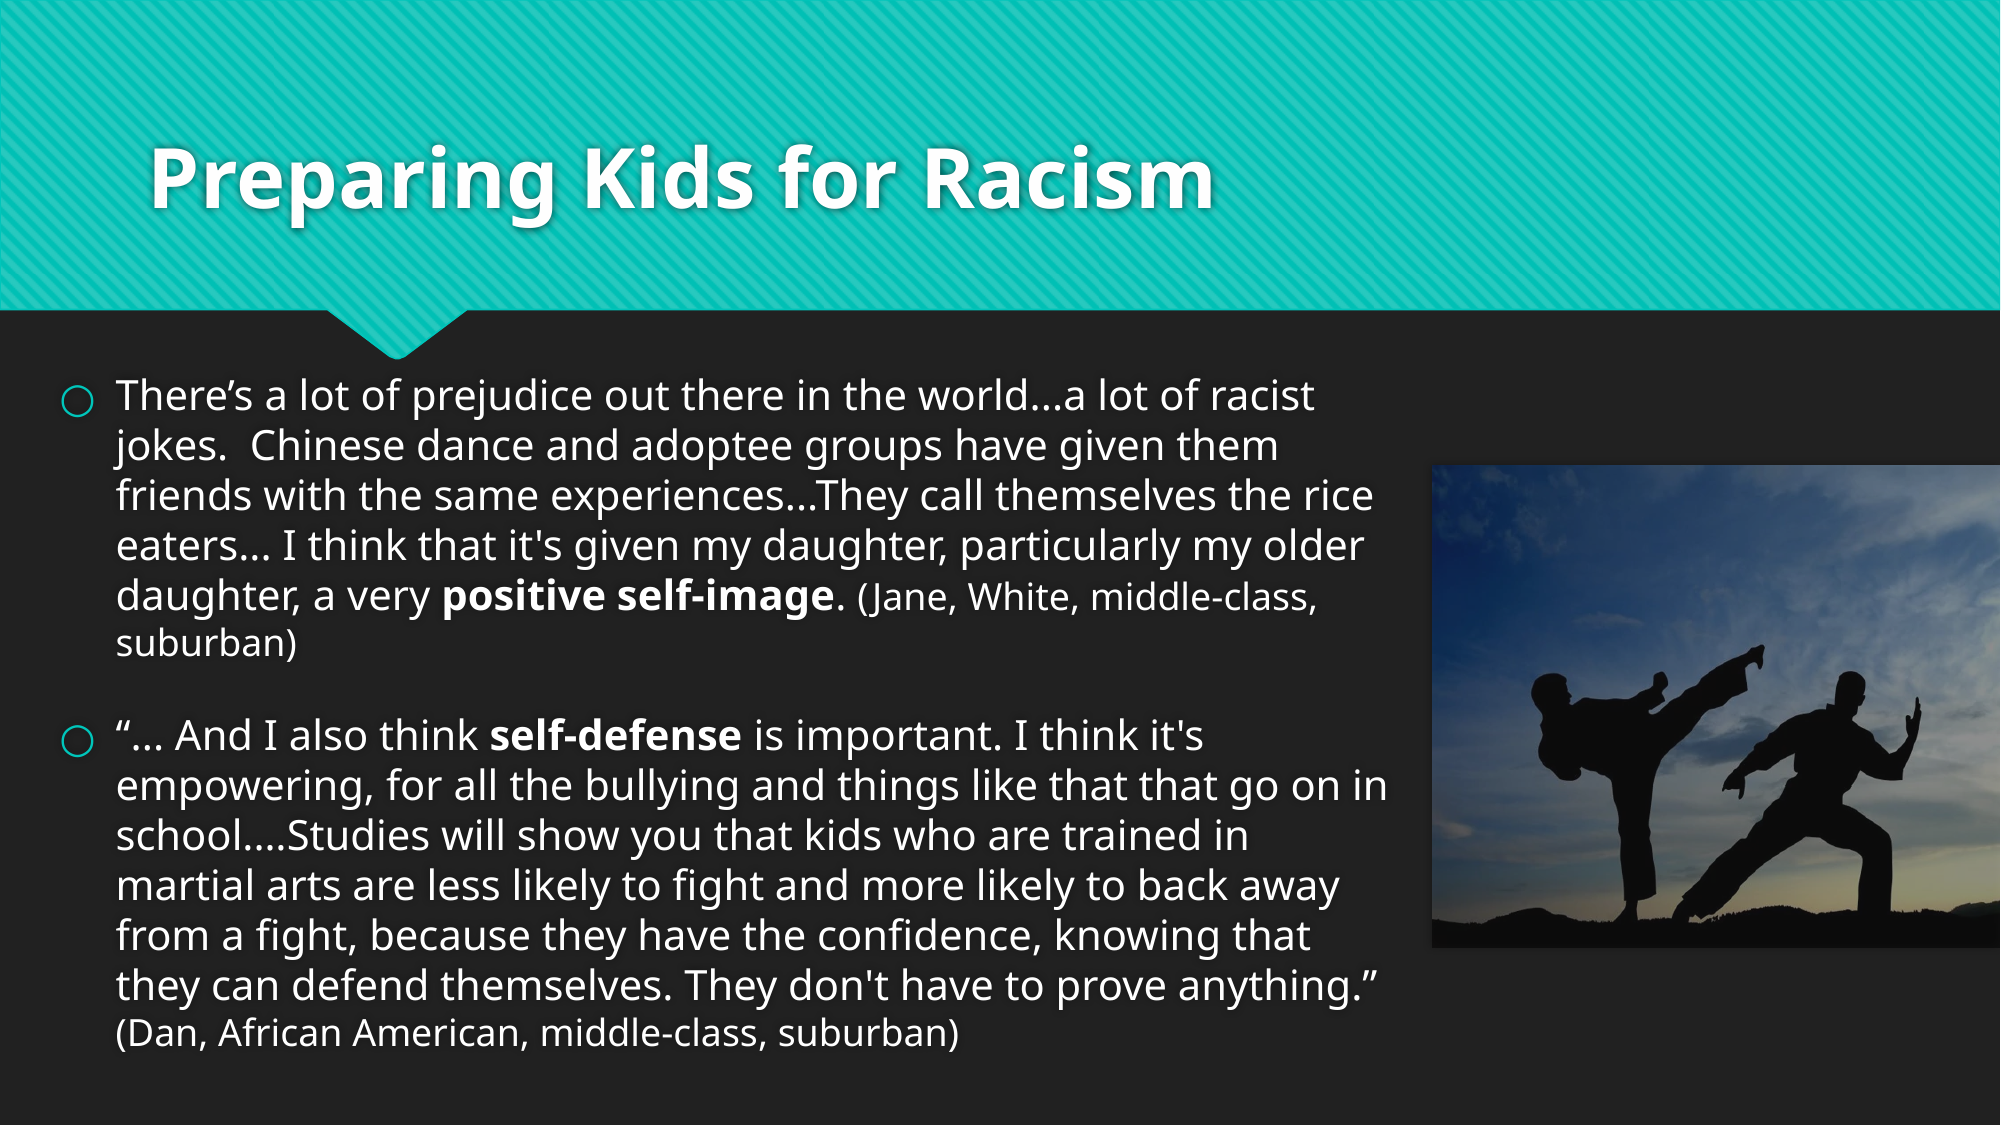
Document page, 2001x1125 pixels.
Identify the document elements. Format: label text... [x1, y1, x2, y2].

picture [1, 1, 1999, 317]
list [1431, 465, 2000, 949]
list There’s a lot of prejudice out there in the world...a lot of racist jokes. Chinese dance and adoptee groups have given them friends with the same experiences...They call themselves the rice eaters... I think that it's given my daughter, particularly my older daughter, a very positive self-image. (Jane, White, middle-class, suburban) “... And I also think self-defense is important. I think it's empowering, for all the bullying and things like that that go on in school.…Studies will show you that kids who are trained in martial arts are less likely to fight and more likely to back away from a fight, because they have the confidence, knowing that they can defend themselves. They don't have to prove anything.” (Dan, African American, middle-class, suburban) [44, 317, 1407, 1106]
title Preparing Kids for Racism [132, 73, 1868, 233]
